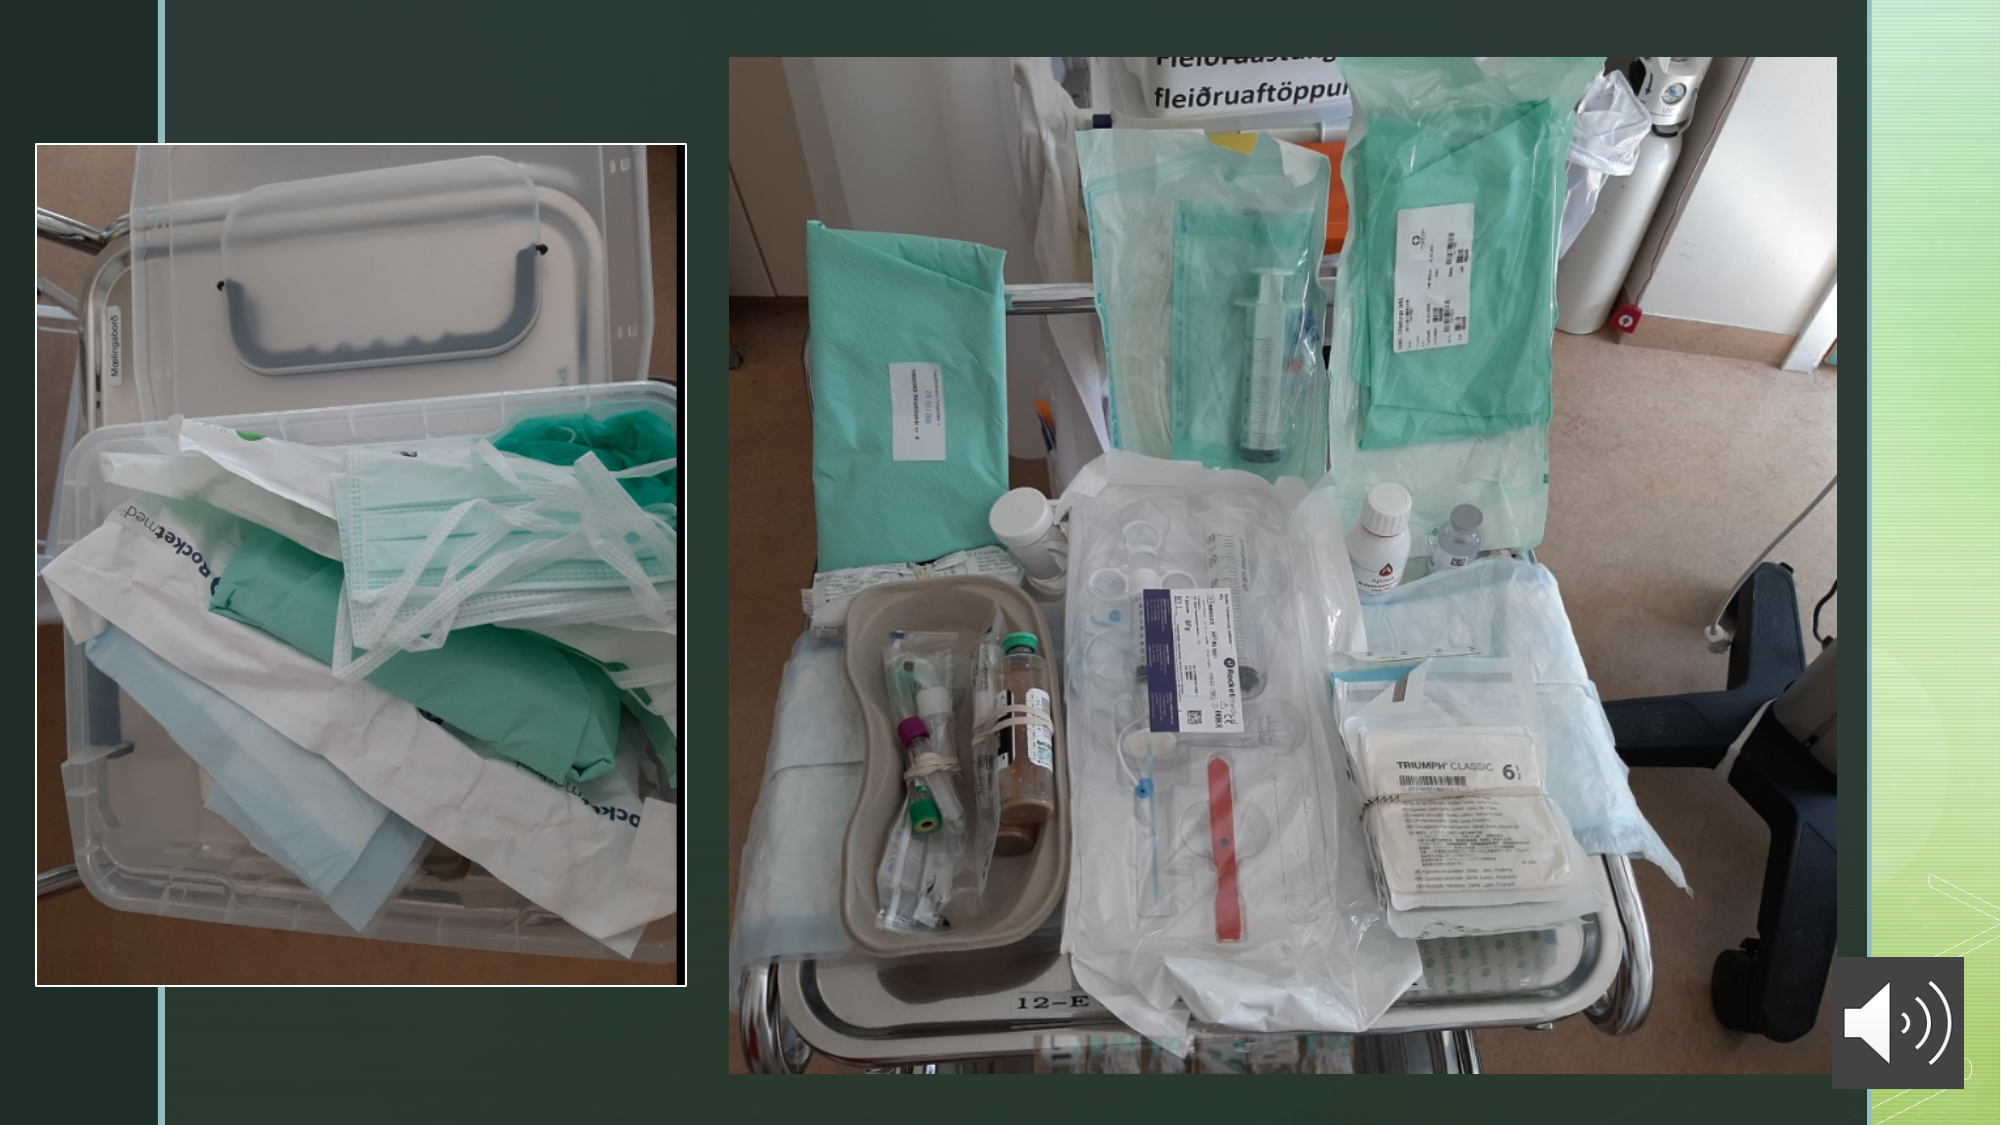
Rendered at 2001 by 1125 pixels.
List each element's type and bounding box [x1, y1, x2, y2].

picture [0, 0, 2001, 1125]
list [728, 57, 1837, 1074]
